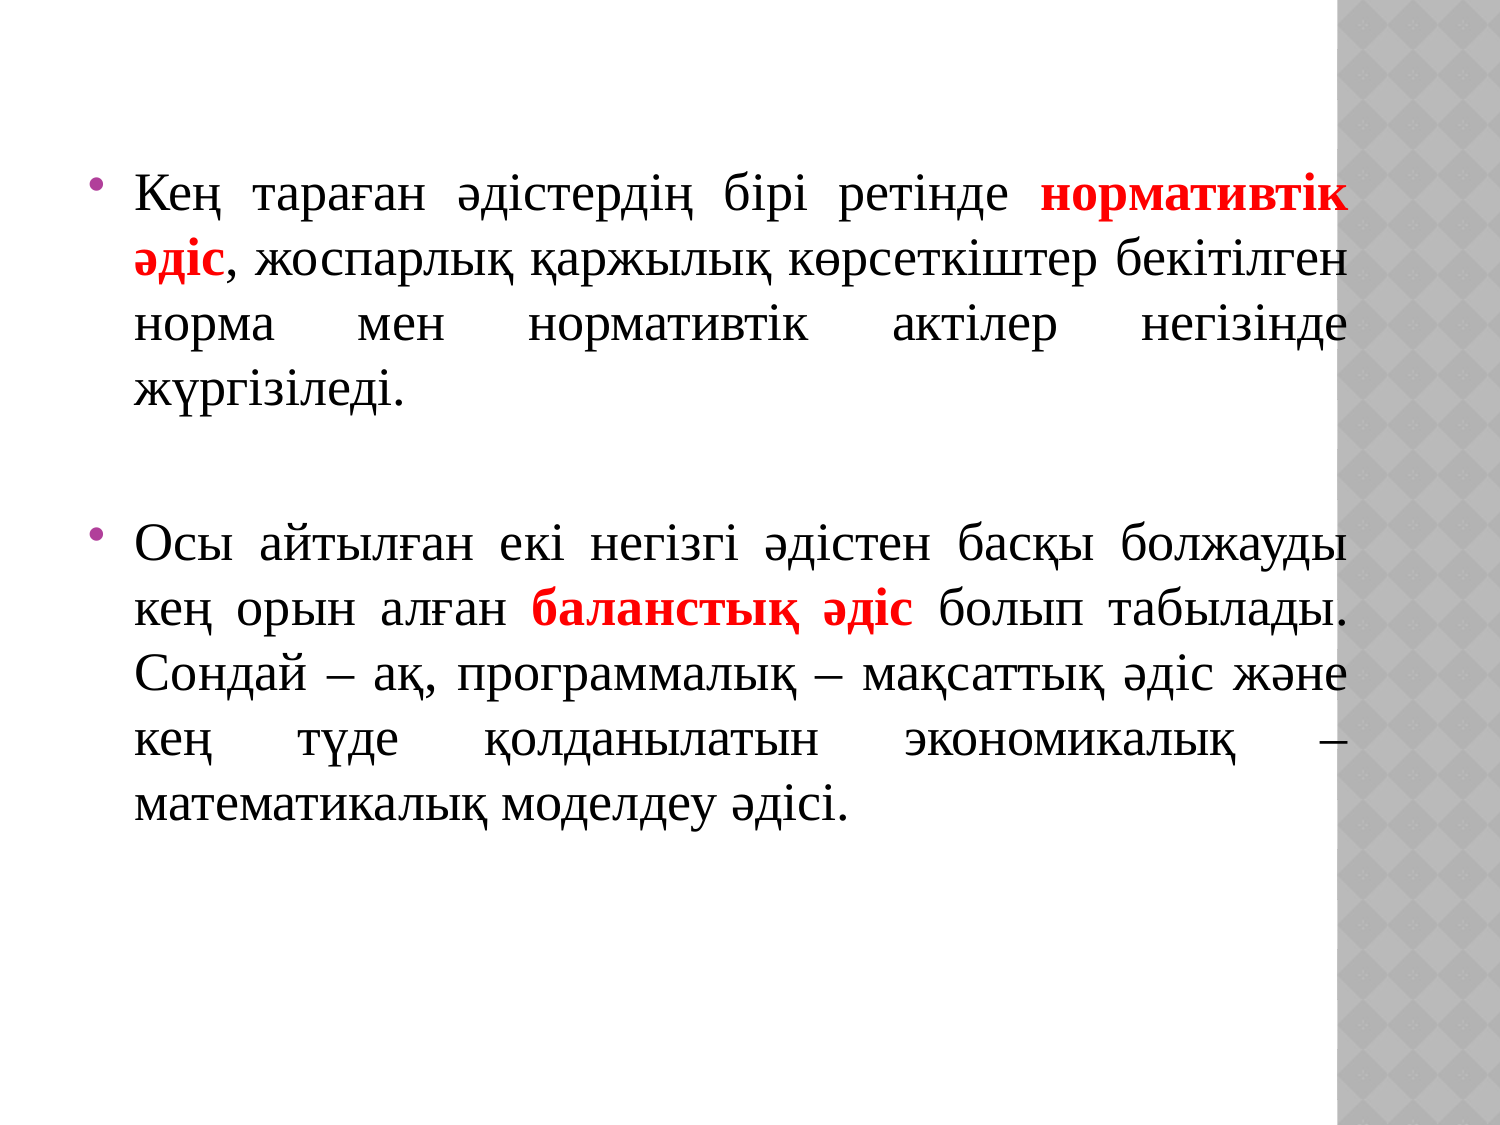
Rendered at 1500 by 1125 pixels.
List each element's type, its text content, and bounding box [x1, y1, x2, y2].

list Кең тараған әдістердің бірі ретінде нормативтік әдіс, жоспарлық қаржылық көрсеткіштер бекітілген норма мен нормативтік актілер негізінде жүргізіледі. Осы айтылған екі негізгі әдістен басқы болжауды кең орын алған баланстық әдіс болып табылады. Сондай – ақ, программалық – мақсаттық әдіс және кең түде қолданылатын экономикалық – математикалық моделдеу әдісі. [75, 149, 1365, 1059]
